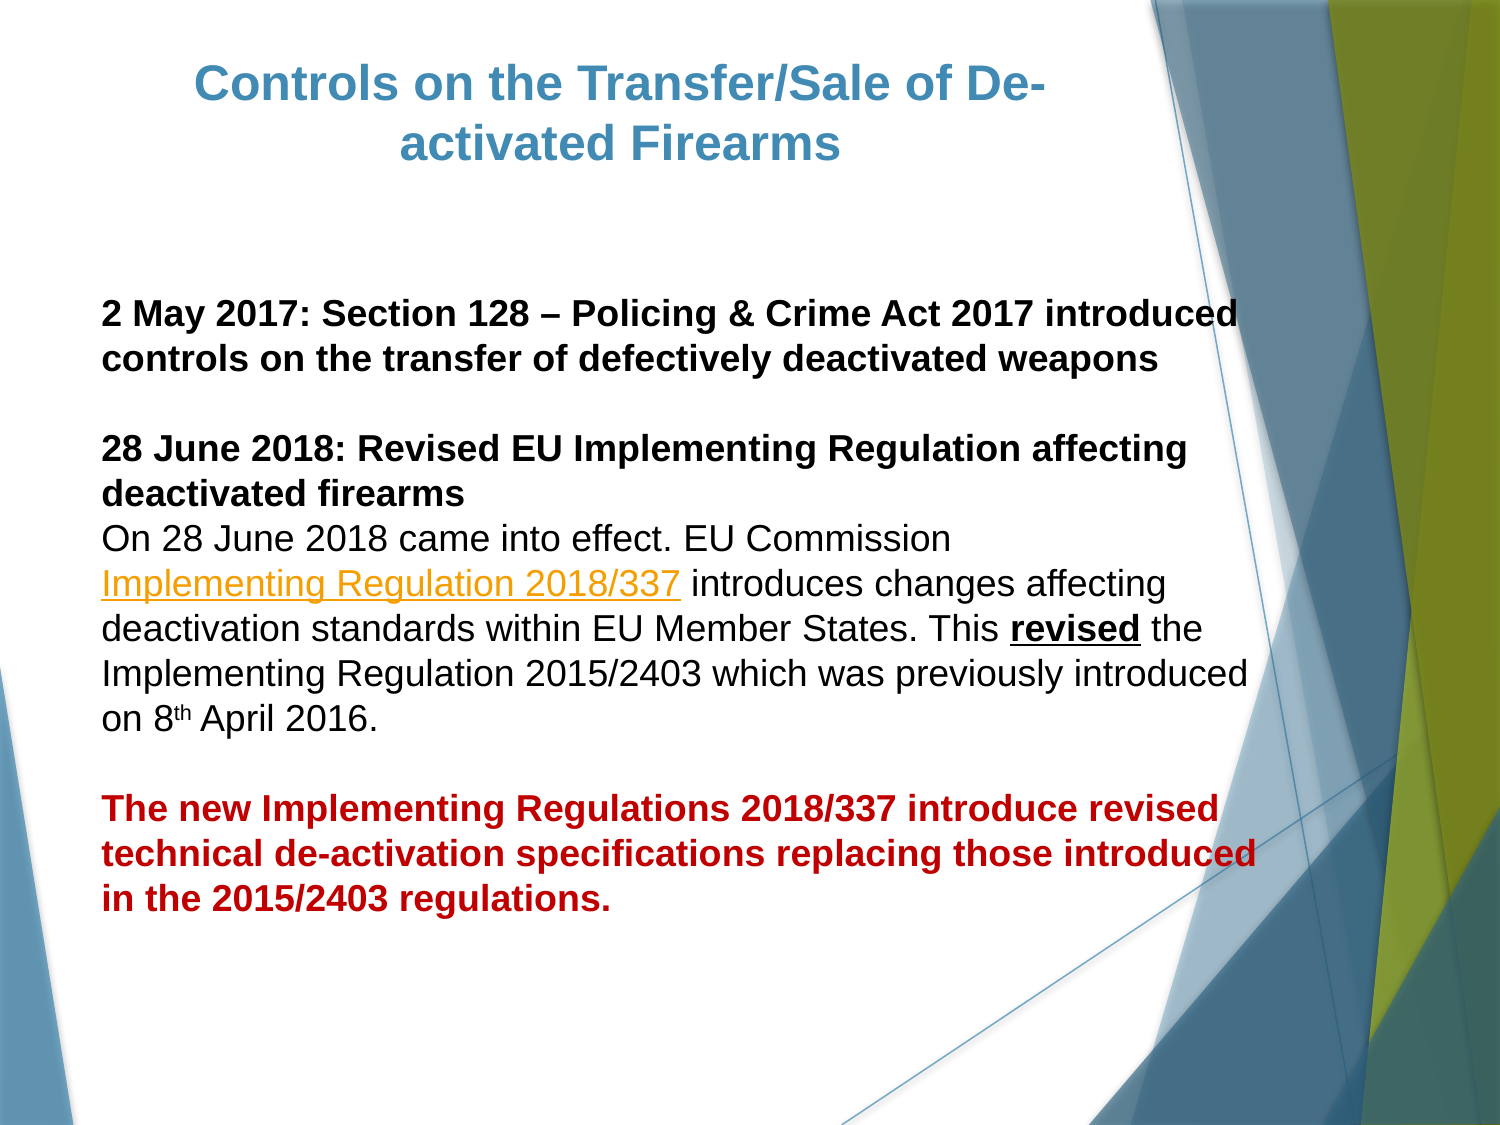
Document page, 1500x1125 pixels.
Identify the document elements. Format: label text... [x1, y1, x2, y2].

title Controls on the Transfer/Sale of De-activated Firearms [99, 43, 1142, 200]
text_box 2 May 2017: Section 128 – Policing & Crime Act 2017 introduced controls on the transfer of defectively deactivated weapons 28 June 2018: Revised EU Implementing Regulation affecting deactivated firearms On 28 June 2018 came into effect. EU Commission Implementing Regulation 2018/337 introduces changes affecting deactivation standards within EU Member States. This revised the Implementing Regulation 2015/2403 which was previously introduced on 8th April 2016. The new Implementing Regulations 2018/337 introduce revised technical de-activation specifications replacing those introduced in the 2015/2403 regulations. [86, 281, 1278, 1017]
